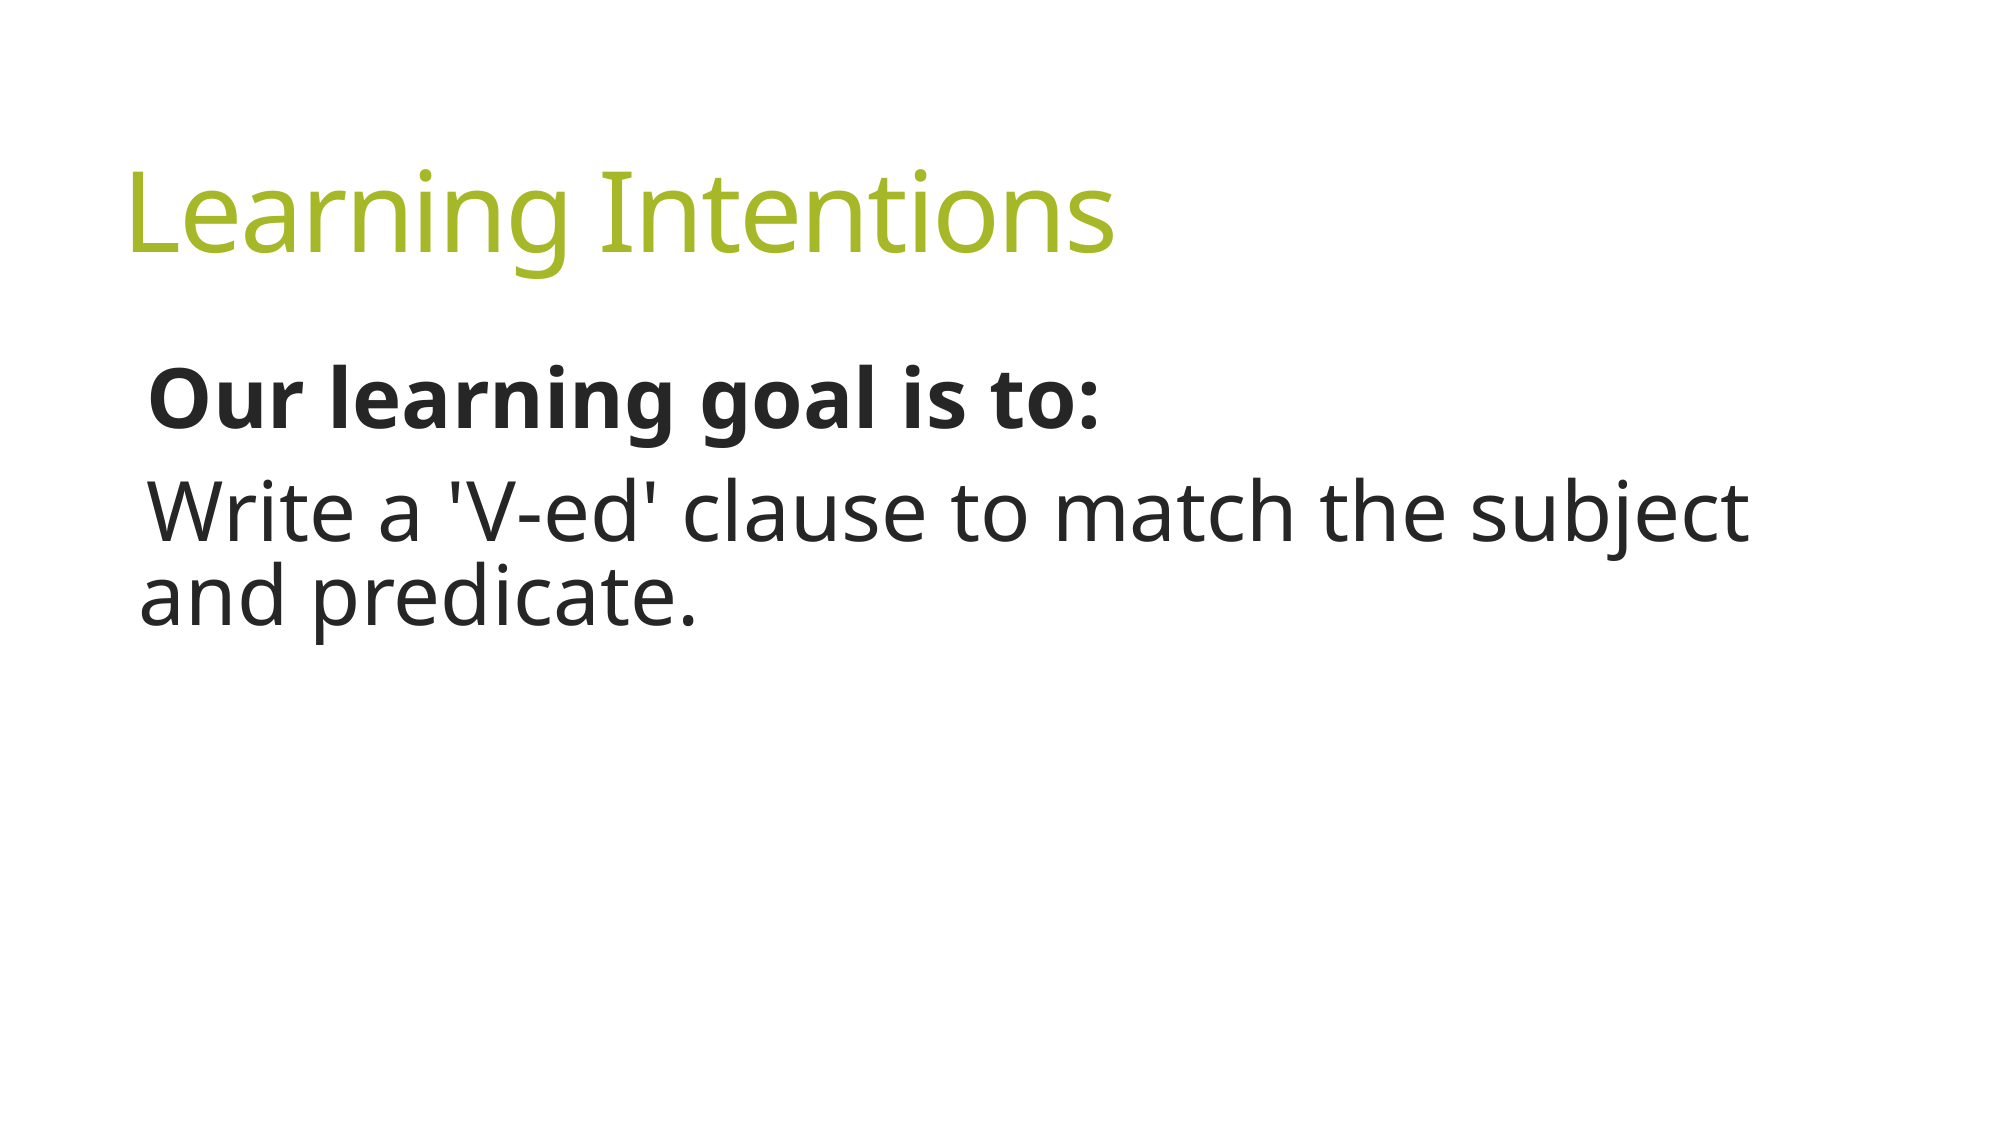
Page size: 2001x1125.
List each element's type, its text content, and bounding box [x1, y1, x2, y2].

title Learning Intentions [107, 81, 1875, 354]
list Our learning goal is to: Write a 'V-ed' clause to match the subject and predicate. [108, 353, 1873, 972]
